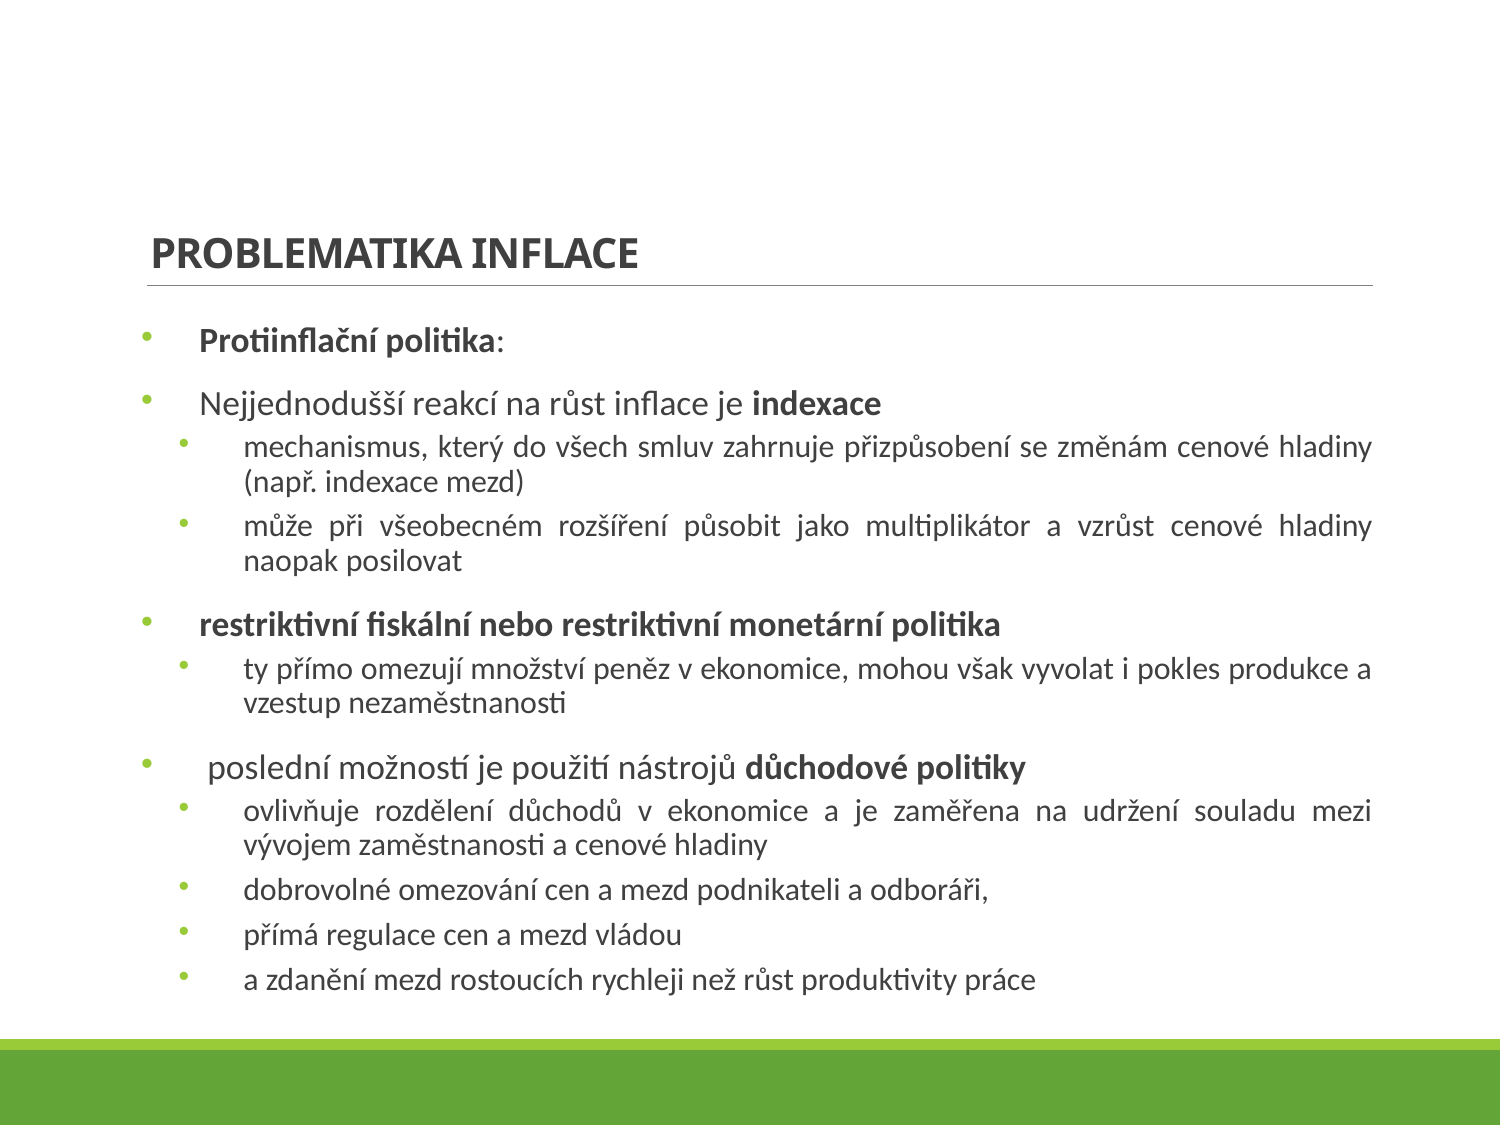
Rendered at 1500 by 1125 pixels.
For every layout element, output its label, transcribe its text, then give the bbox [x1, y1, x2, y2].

list Protiinflační politika: Nejjednodušší reakcí na růst inflace je indexace mechanismus, který do všech smluv zahrnuje přizpůsobení se změnám cenové hladiny (např. indexace mezd) může při všeobecném rozšíření působit jako multiplikátor a vzrůst cenové hladiny naopak posilovat restriktivní fiskální nebo restriktivní monetární politika ty přímo omezují množství peněz v ekonomice, mohou však vyvolat i pokles produkce a vzestup nezaměstnanosti poslední možností je použití nástrojů důchodové politiky ovlivňuje rozdělení důchodů v ekonomice a je zaměřena na udržení souladu mezi vývojem zaměstnanosti a cenové hladiny dobrovolné omezování cen a mezd podnikateli a odboráři, přímá regulace cen a mezd vládou a zdanění mezd rostoucích rychleji než růst produktivity práce [135, 314, 1373, 1010]
title Problematika inflace [135, 47, 1373, 285]
